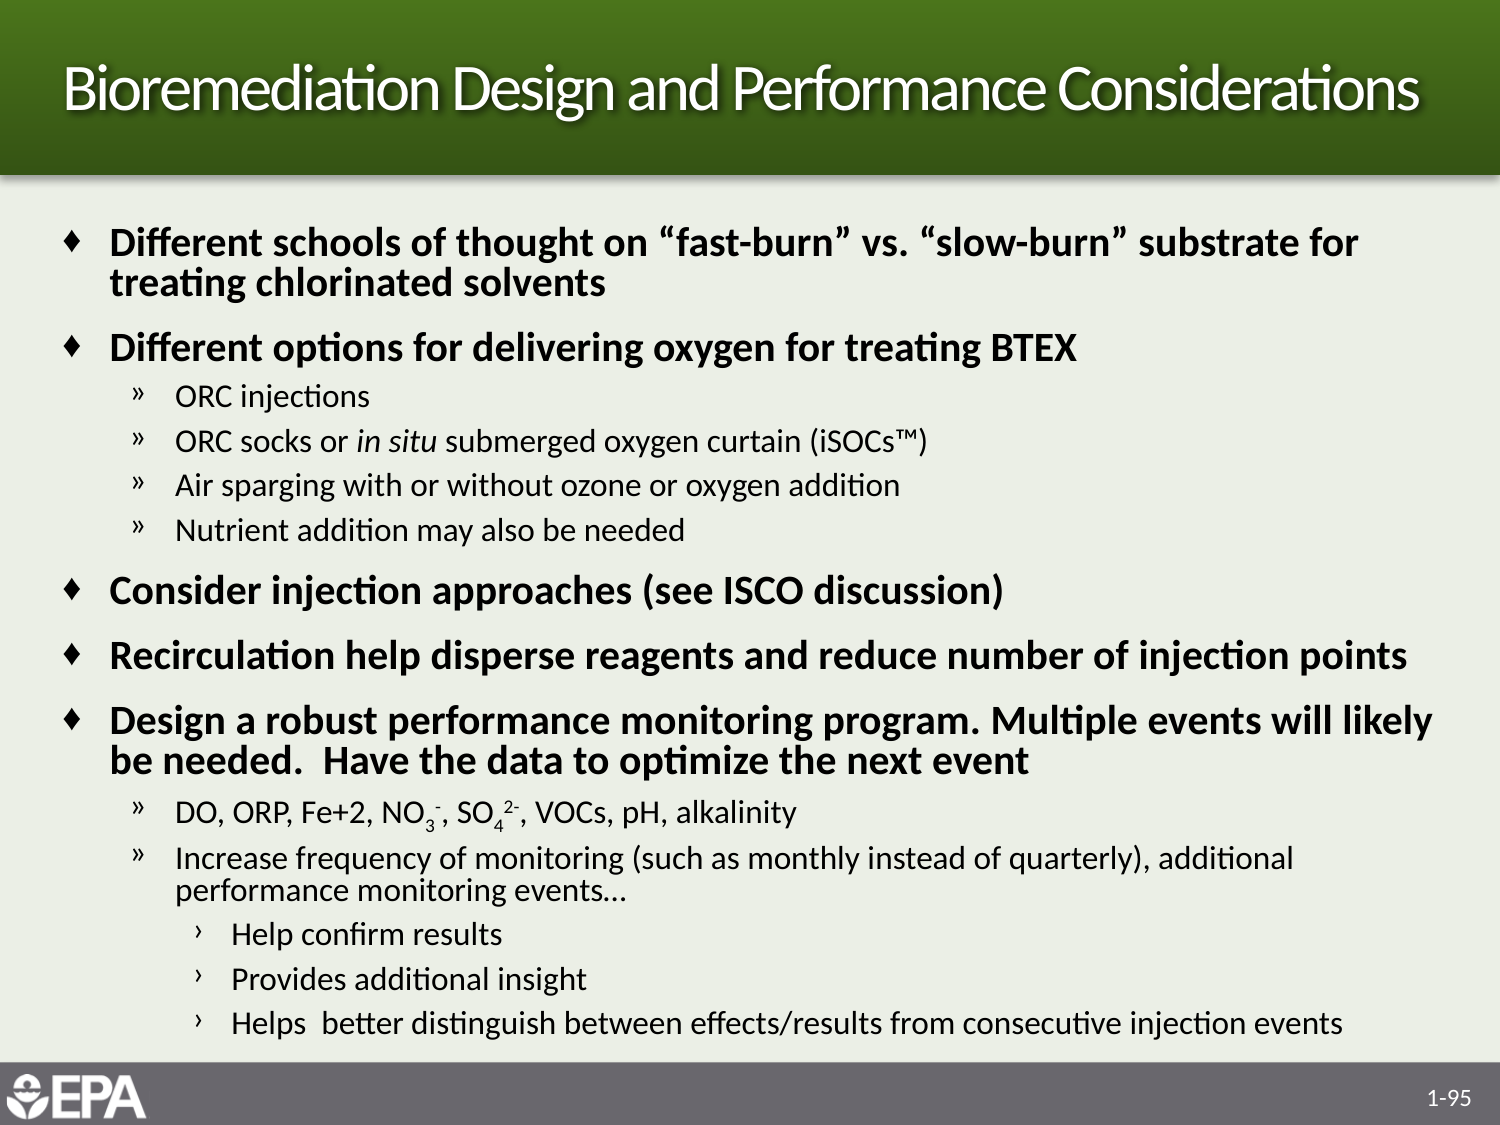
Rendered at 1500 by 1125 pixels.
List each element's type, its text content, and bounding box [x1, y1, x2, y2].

picture [6, 1074, 150, 1122]
list Different schools of thought on “fast-burn” vs. “slow-burn” substrate for treating chlorinated solvents Different options for delivering oxygen for treating BTEX ORC injections ORC socks or in situ submerged oxygen curtain (iSOCs™) Air sparging with or without ozone or oxygen addition Nutrient addition may also be needed Consider injection approaches (see ISCO discussion) Recirculation help disperse reagents and reduce number of injection points Design a robust performance monitoring program. Multiple events will likely be needed. Have the data to optimize the next event DO, ORP, Fe+2, NO3-, SO42-, VOCs, pH, alkalinity Increase frequency of monitoring (such as monthly instead of quarterly), additional performance monitoring events… Help confirm results Provides additional insight Helps better distinguish between effects/results from consecutive injection events [62, 224, 1438, 1046]
slide_number 1-95 [1374, 1068, 1488, 1125]
title Bioremediation Design and Performance Considerations [62, 52, 1438, 125]
